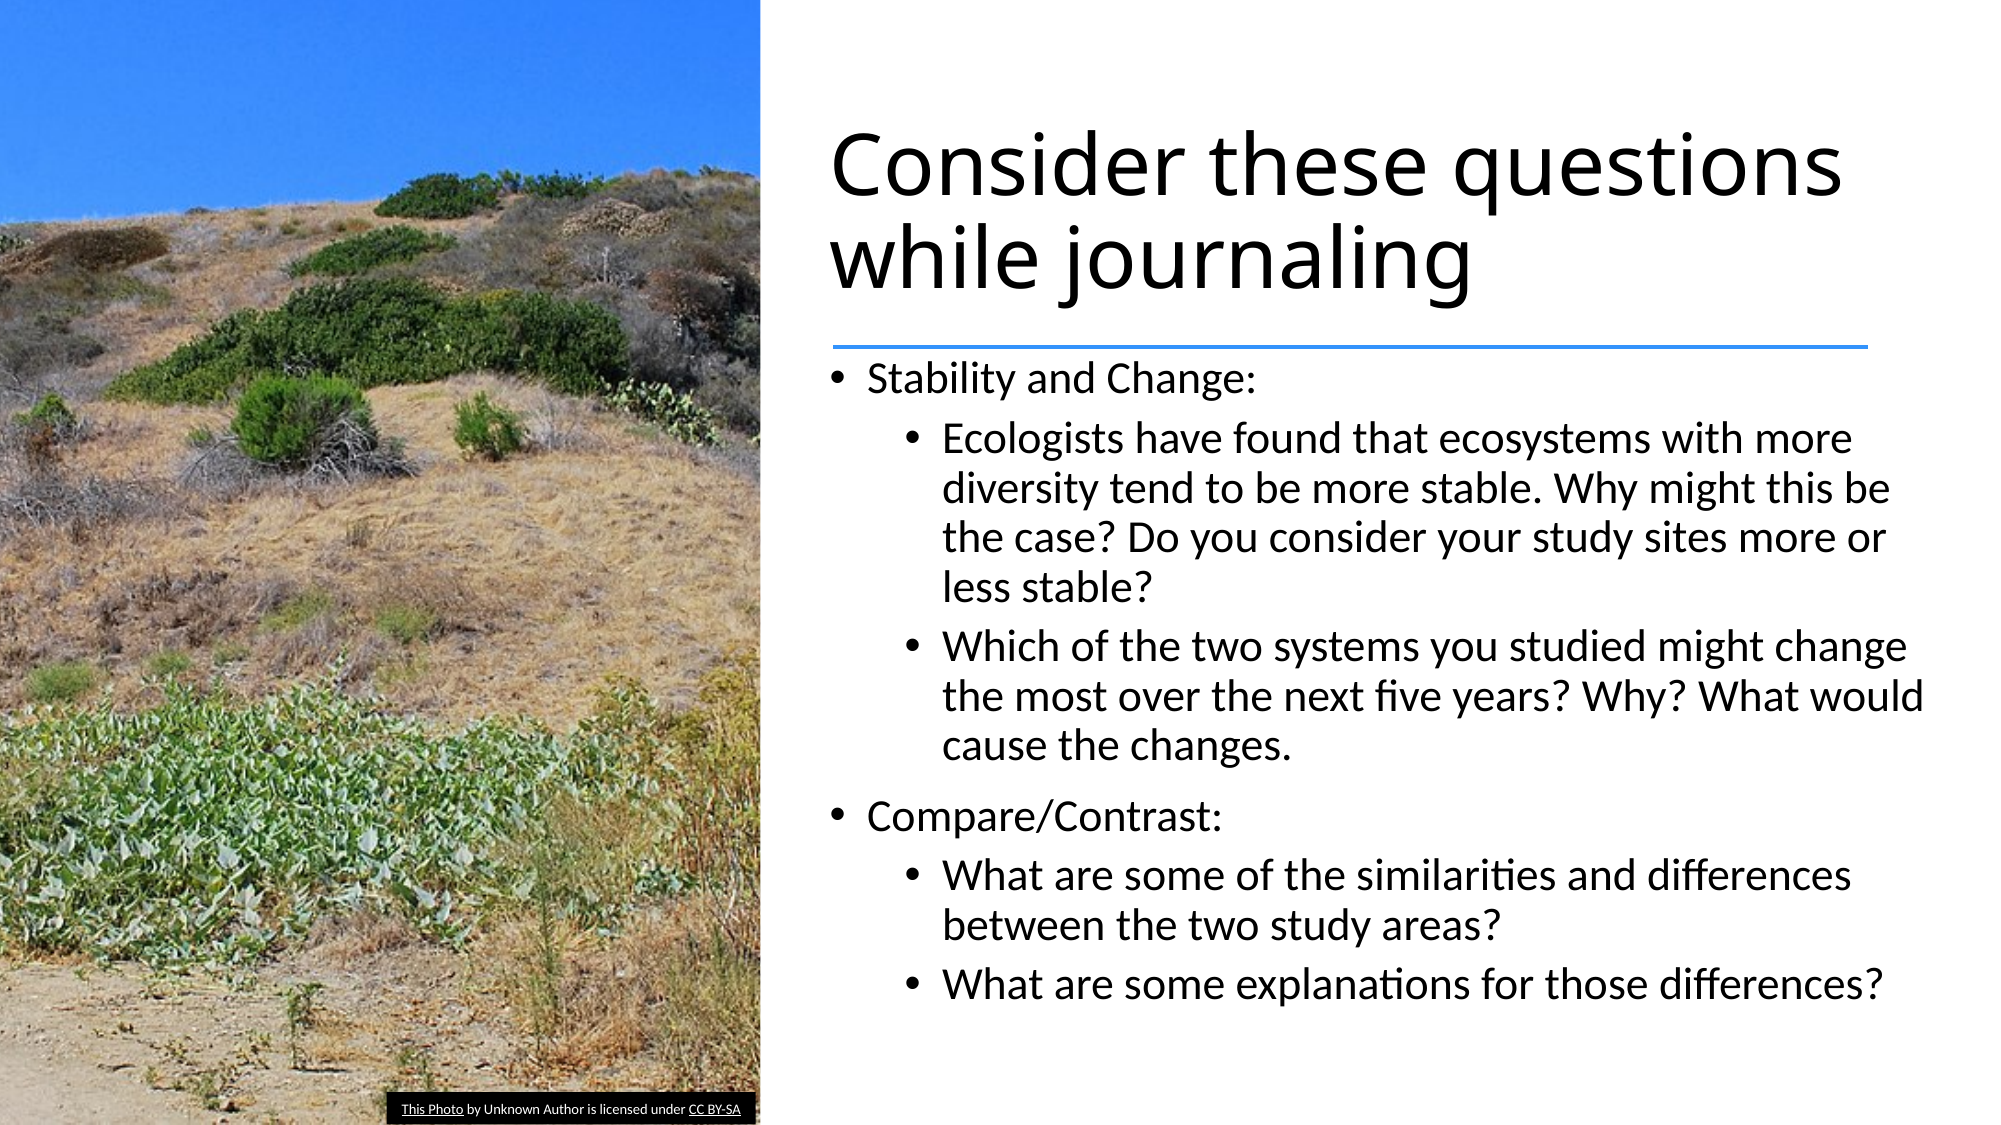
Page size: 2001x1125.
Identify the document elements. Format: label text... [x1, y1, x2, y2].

picture [0, 0, 761, 1125]
list Stability and Change: Ecologists have found that ecosystems with more diversity tend to be more stable. Why might this be the case? Do you consider your study sites more or less stable? Which of the two systems you studied might change the most over the next five years? Why? What would cause the changes. Compare/Contrast: What are some of the similarities and differences between the two study areas? What are some explanations for those differences? [814, 346, 1967, 1093]
title Consider these questions while journaling [814, 103, 1895, 315]
